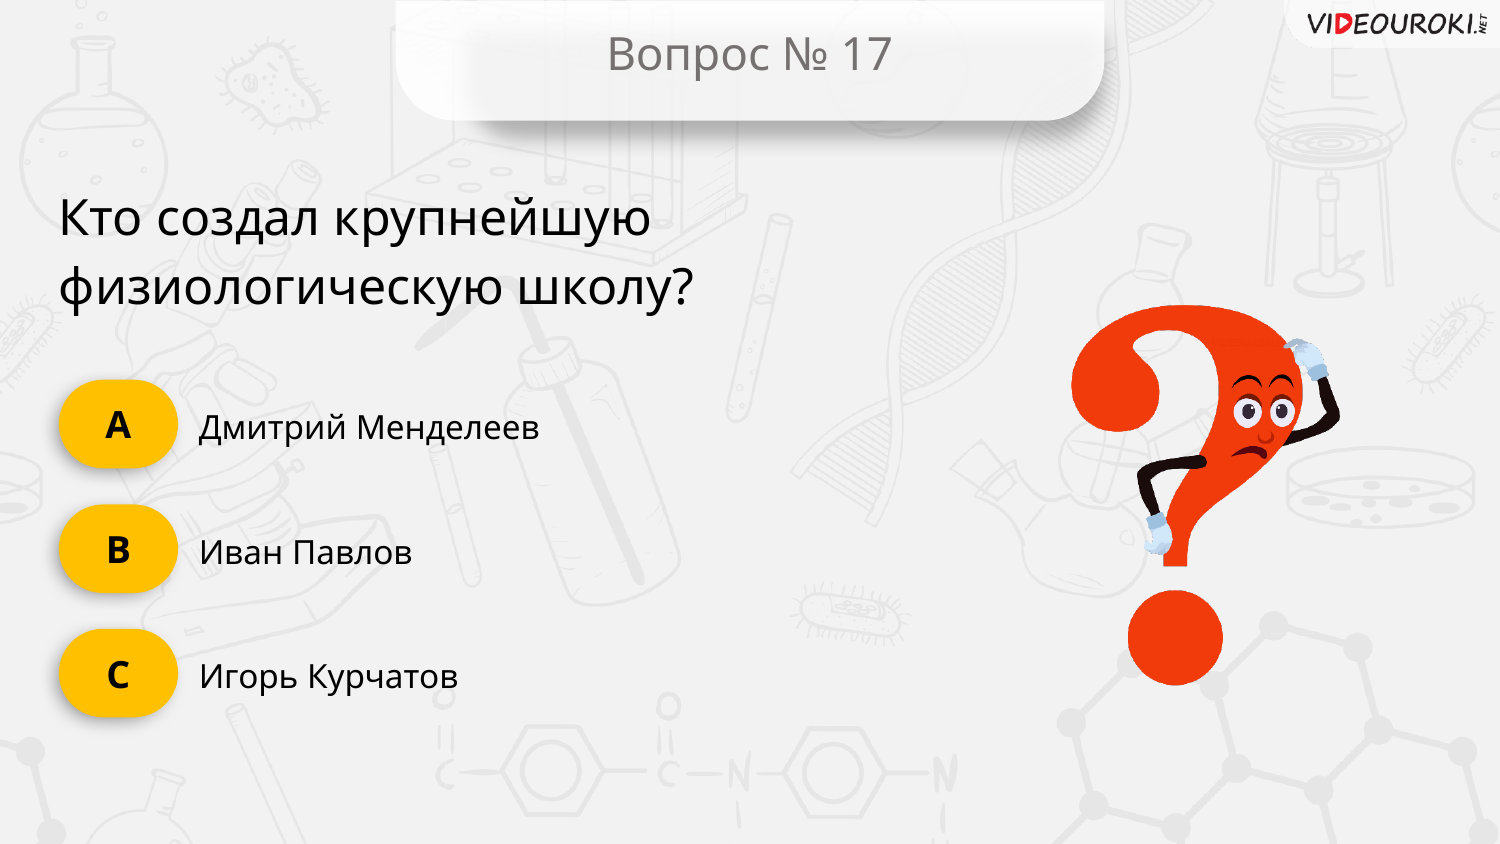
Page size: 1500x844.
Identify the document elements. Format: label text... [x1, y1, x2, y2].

picture [0, 0, 1500, 844]
text_box B [57, 503, 180, 595]
text_box Вопрос № 17 [591, 17, 909, 88]
text_box Дмитрий Менделеев [178, 403, 721, 447]
text_box Игорь Курчатов [178, 652, 721, 696]
text_box C [57, 627, 180, 719]
text_box А [57, 378, 180, 470]
text_box Кто создал крупнейшую физиологическую школу? [58, 177, 944, 315]
text_box Иван Павлов [178, 528, 721, 571]
text_box [394, 0, 1106, 122]
